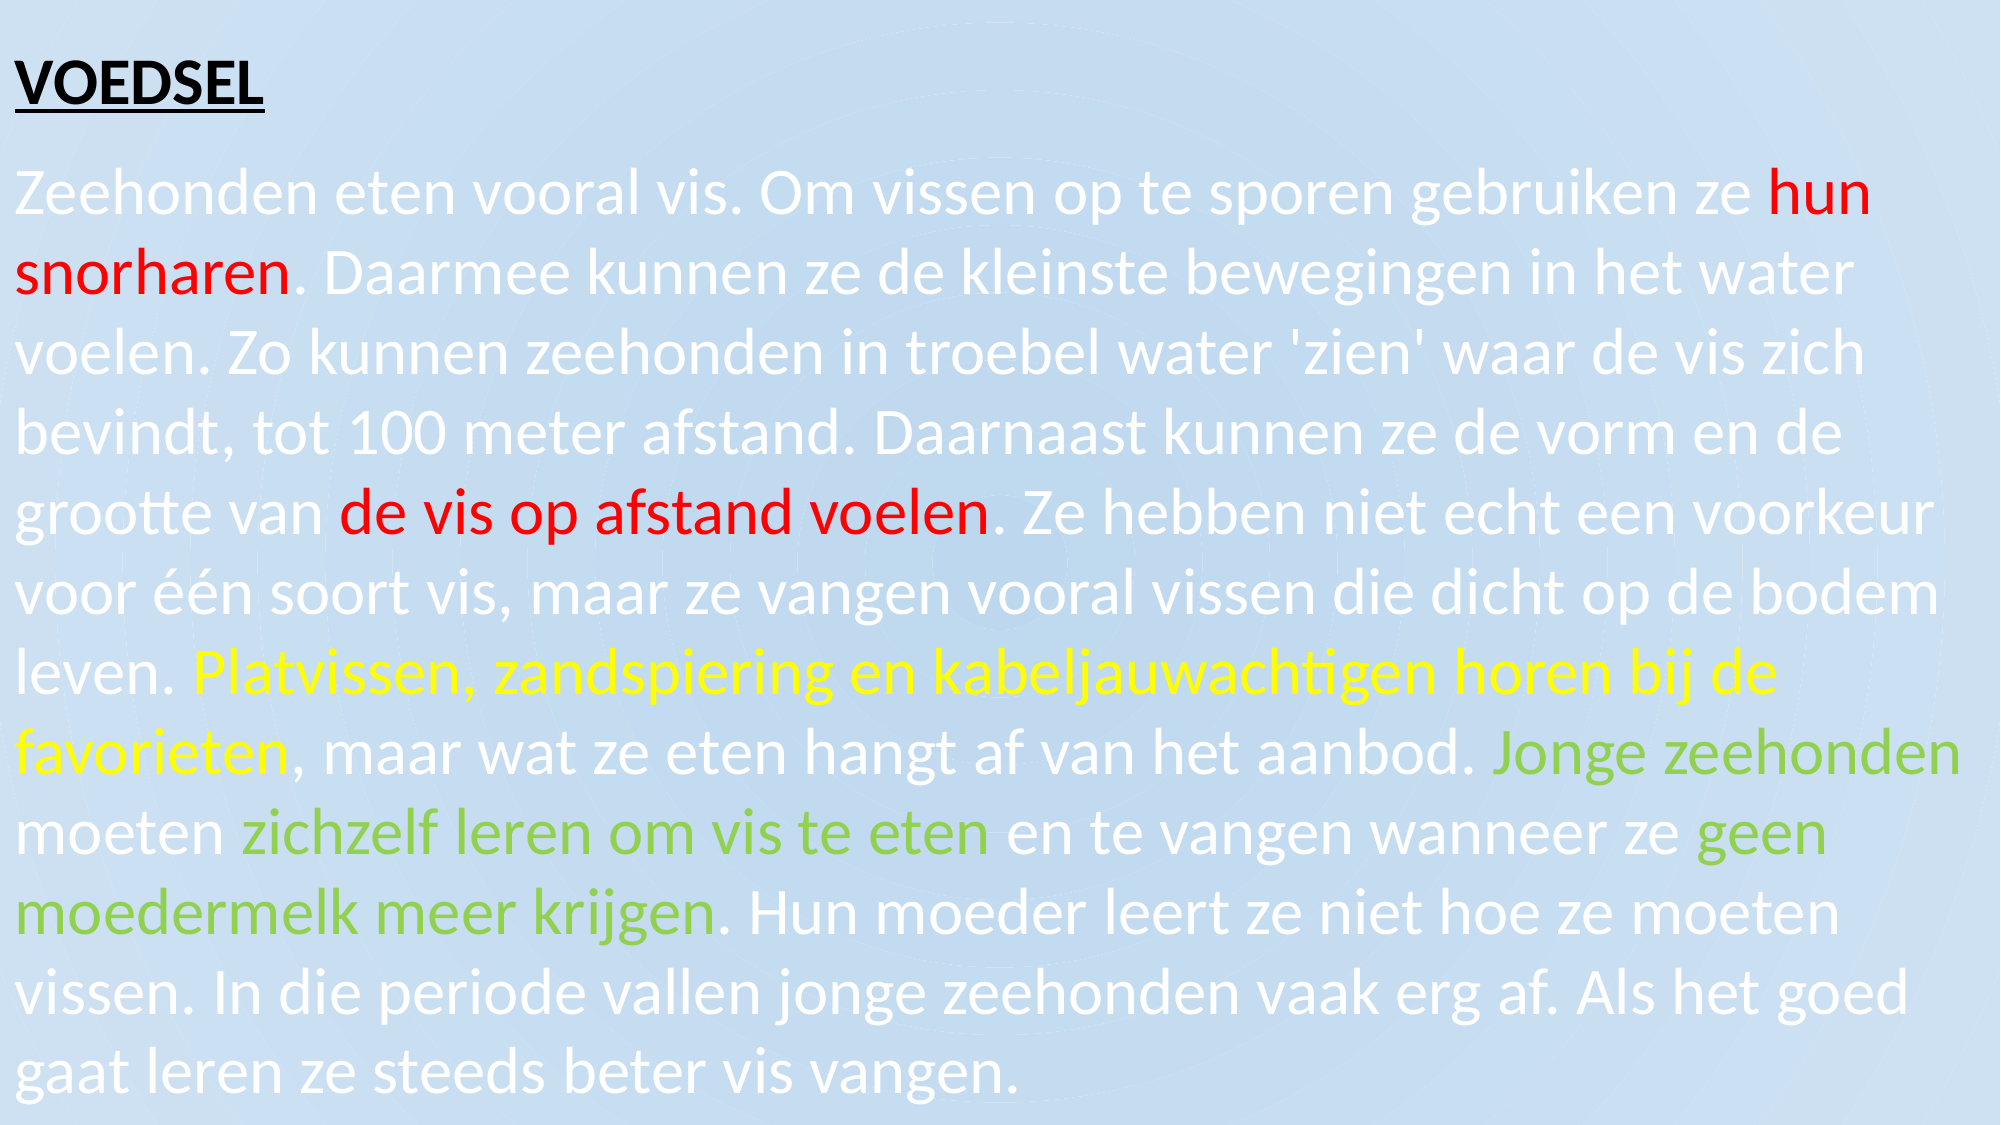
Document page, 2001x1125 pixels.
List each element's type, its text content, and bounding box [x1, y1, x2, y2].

text_box VOEDSEL [0, 30, 874, 125]
text_box Zeehonden eten vooral vis. Om vissen op te sporen gebruiken ze hun snorharen. Daarmee kunnen ze de kleinste bewegingen in het water voelen. Zo kunnen zeehonden in troebel water 'zien' waar de vis zich bevindt, tot 100 meter afstand. Daarnaast kunnen ze de vorm en de grootte van de vis op afstand voelen. Ze hebben niet echt een voorkeur voor één soort vis, maar ze vangen vooral vissen die dicht op de bodem leven. Platvissen, zandspiering en kabeljauwachtigen horen bij de favorieten, maar wat ze eten hangt af van het aanbod. Jonge zeehonden moeten zichzelf leren om vis te eten en te vangen wanneer ze geen moedermelk meer krijgen. Hun moeder leert ze niet hoe ze moeten vissen. In die periode vallen jonge zeehonden vaak erg af. Als het goed gaat leren ze steeds beter vis vangen. [0, 140, 2000, 1115]
